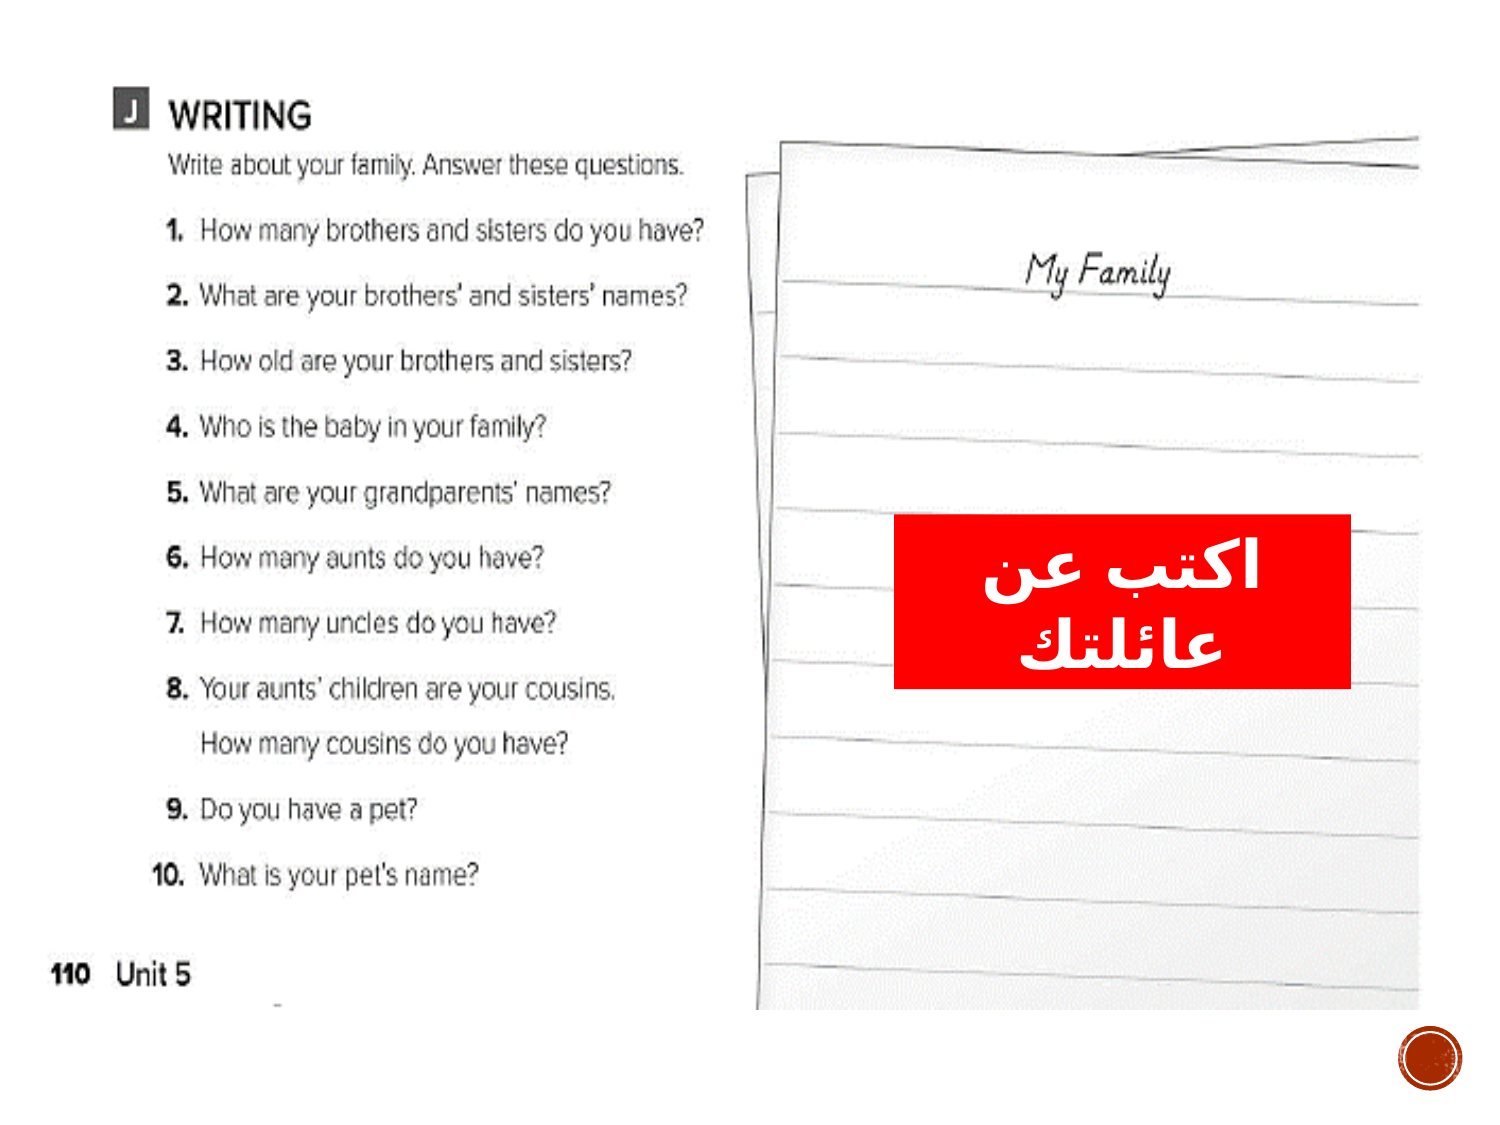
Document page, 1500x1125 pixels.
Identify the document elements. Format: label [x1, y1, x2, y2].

picture [14, 67, 1453, 1010]
